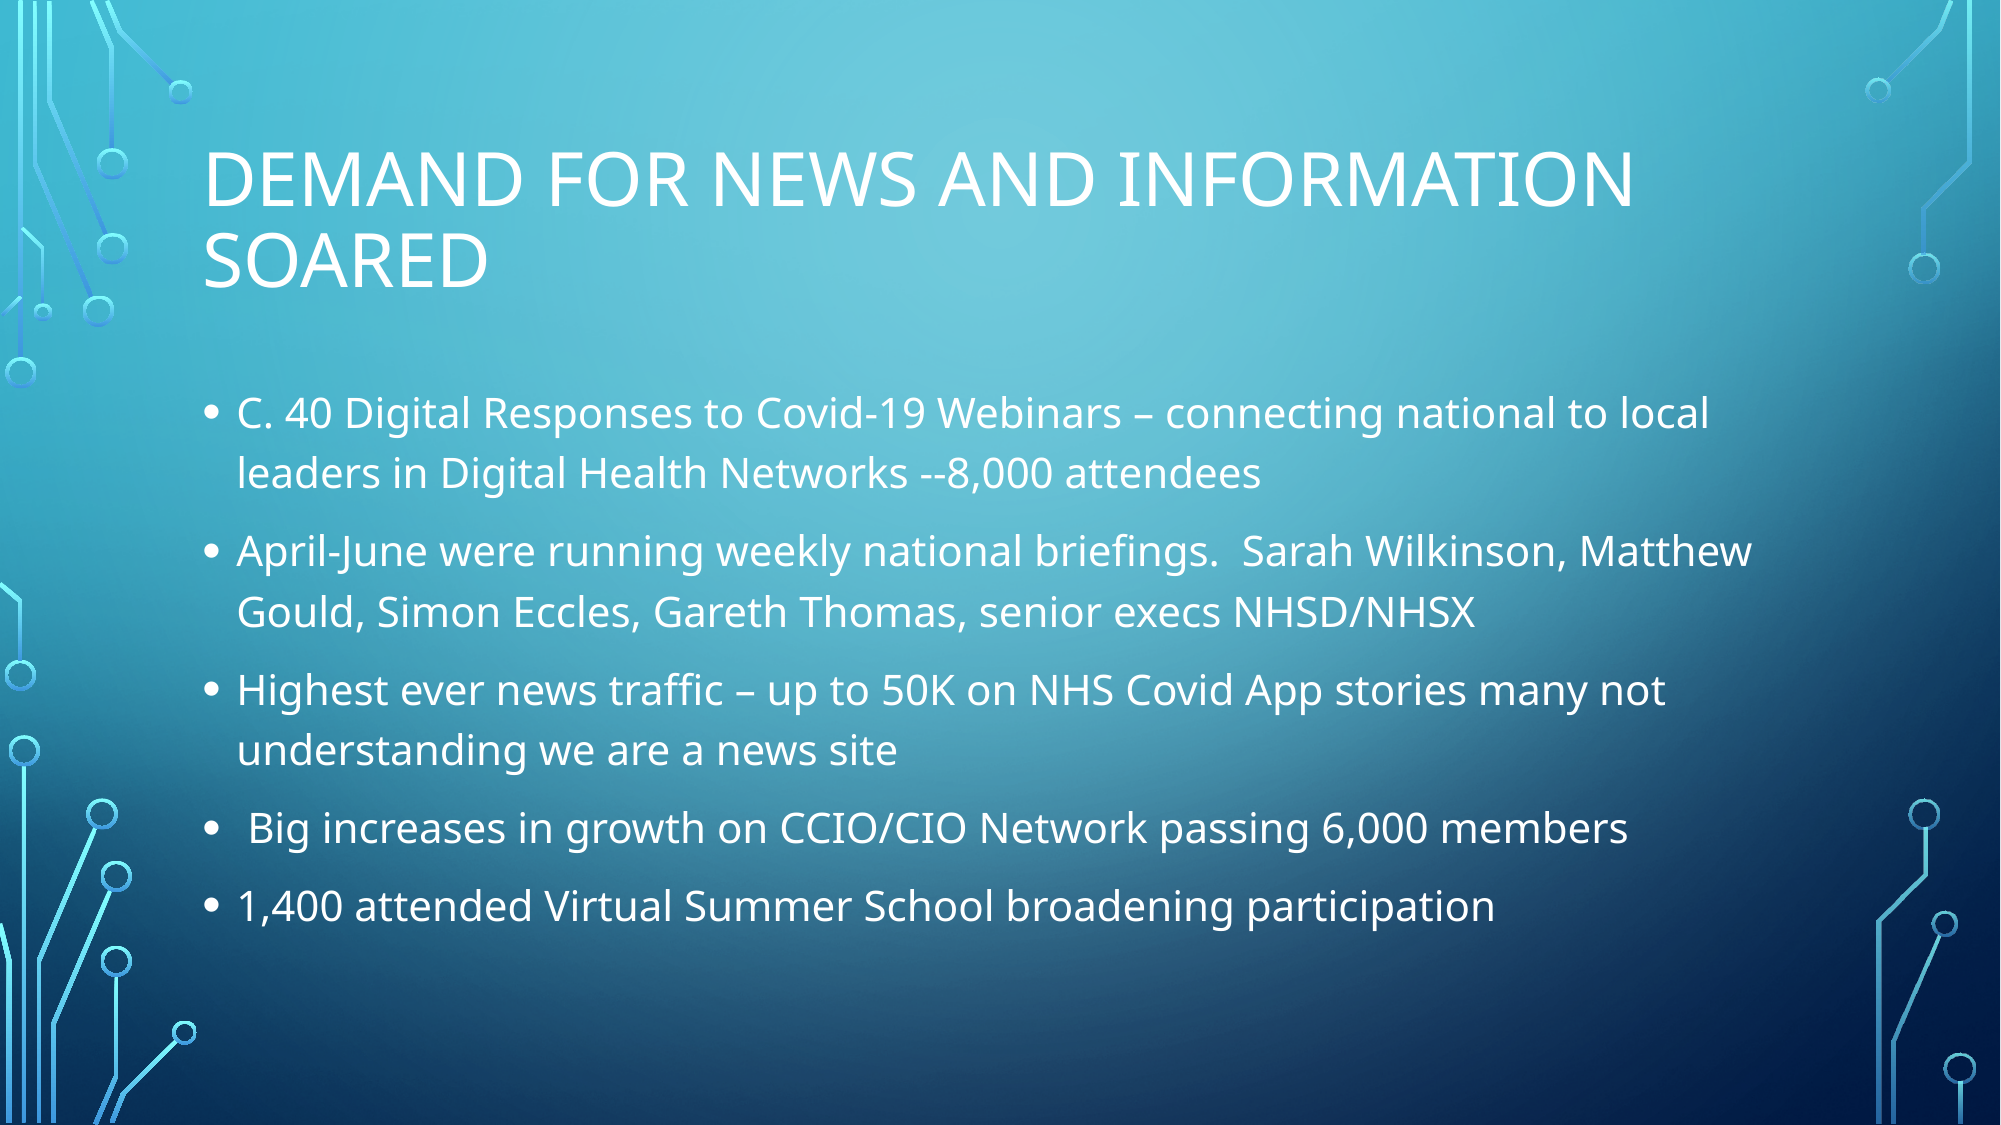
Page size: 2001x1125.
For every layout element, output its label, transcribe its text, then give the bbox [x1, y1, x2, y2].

title Demand for news and INformation soared [187, 101, 1813, 344]
list C. 40 Digital Responses to Covid-19 Webinars – connecting national to local leaders in Digital Health Networks --8,000 attendees April-June were running weekly national briefings. Sarah Wilkinson, Matthew Gould, Simon Eccles, Gareth Thomas, senior execs NHSD/NHSX Highest ever news traffic – up to 50K on NHS Covid App stories many not understanding we are a news site Big increases in growth on CCIO/CIO Network passing 6,000 members 1,400 attended Virtual Summer School broadening participation [187, 369, 1813, 950]
